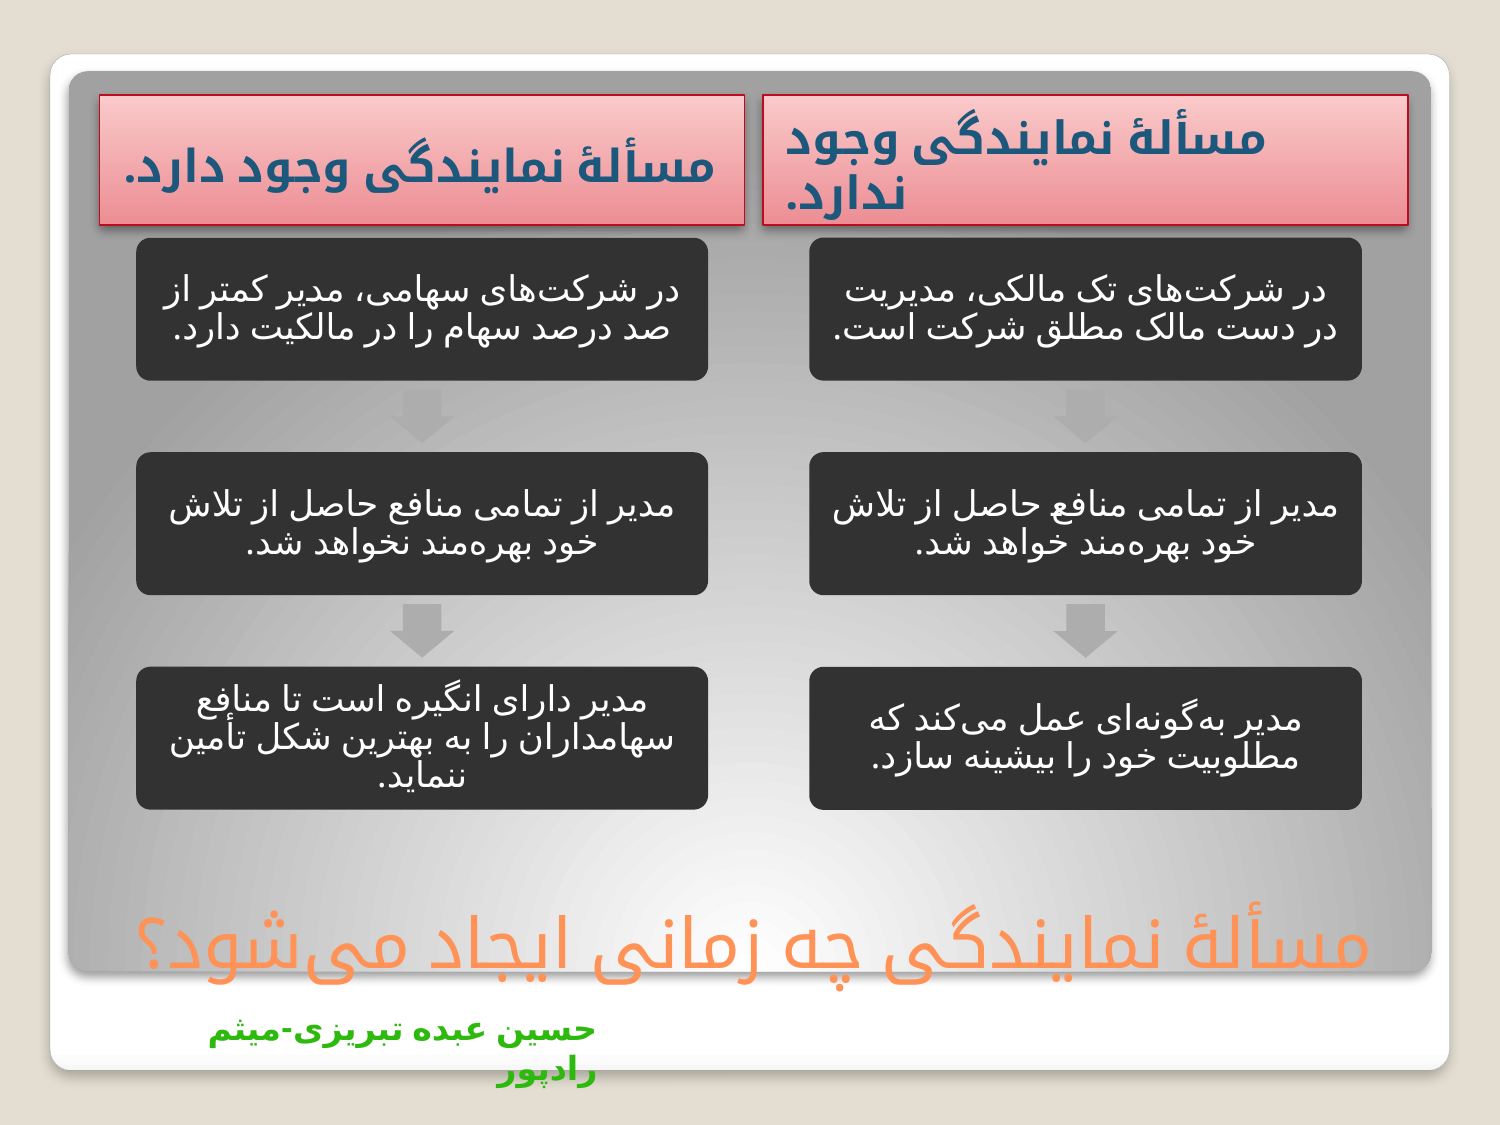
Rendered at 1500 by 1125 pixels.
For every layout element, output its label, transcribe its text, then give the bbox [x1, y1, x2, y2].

title مسألۀ نمایندگی چه زمانی ایجاد می‌شود؟ [82, 817, 1425, 990]
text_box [135, 237, 709, 810]
list مسألۀ نمایندگی وجود دارد. [99, 94, 745, 226]
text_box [809, 237, 1363, 811]
list مسألۀ نمایندگی وجود ندارد. [762, 94, 1409, 226]
